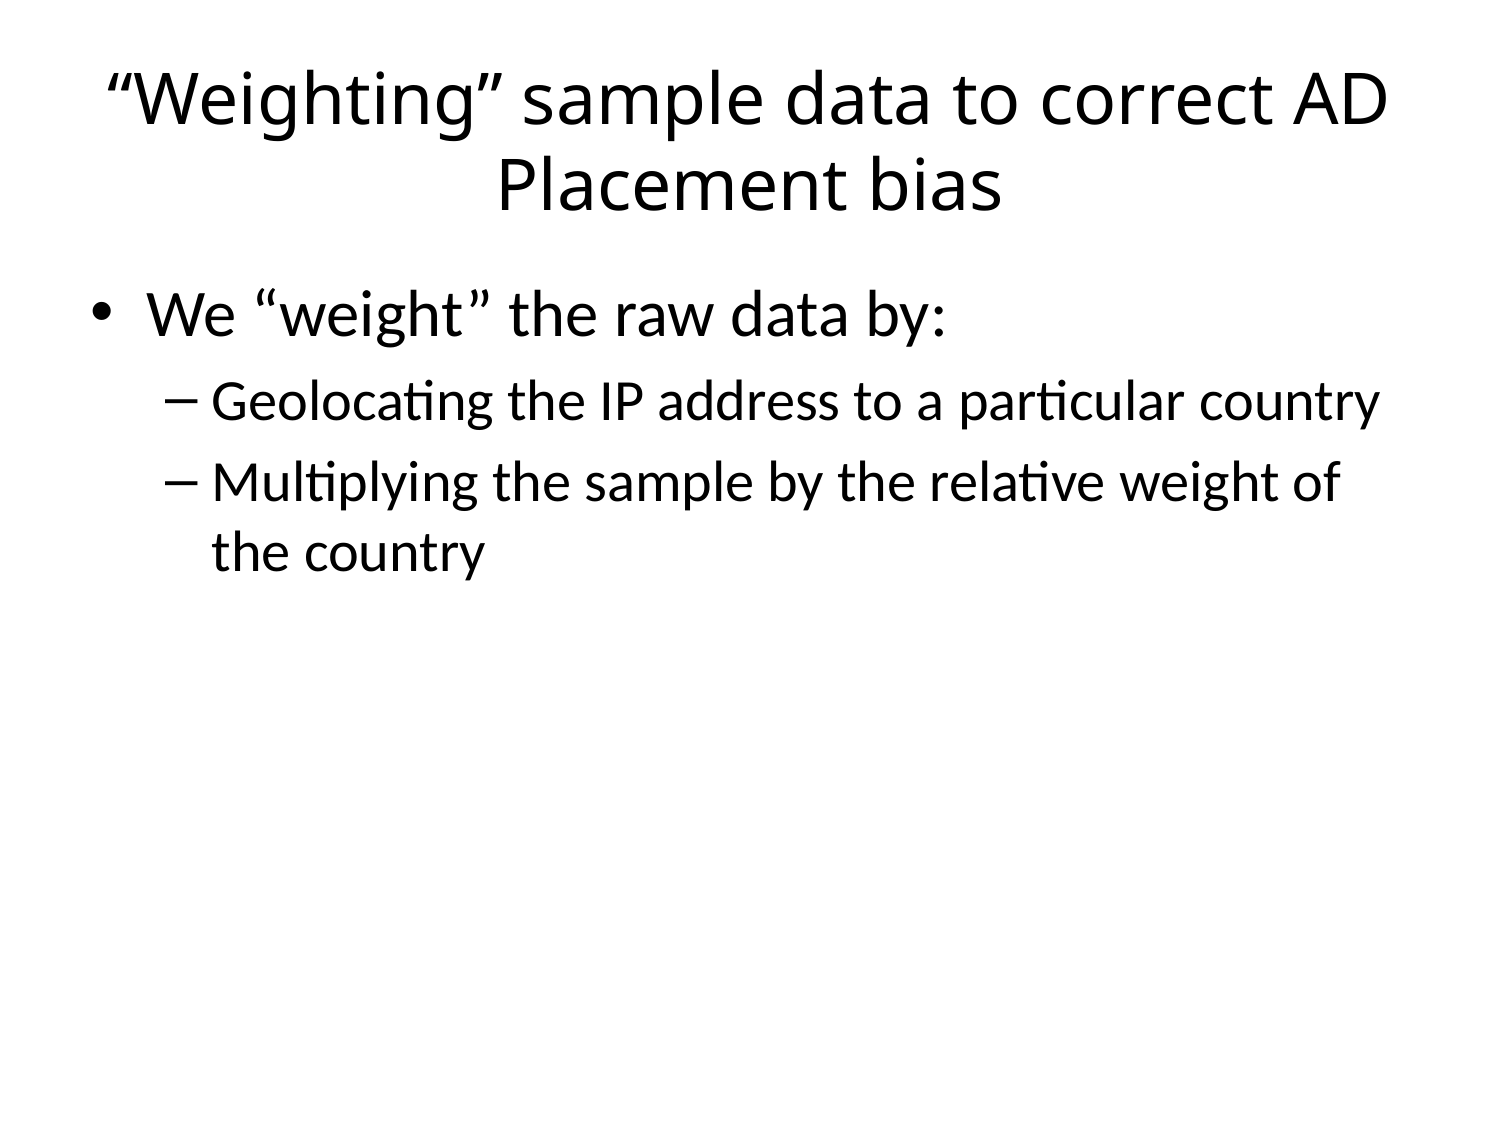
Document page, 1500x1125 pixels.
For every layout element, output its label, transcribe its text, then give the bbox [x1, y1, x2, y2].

title “Weighting” sample data to correct AD Placement bias [75, 45, 1425, 233]
list We “weight” the raw data by: Geolocating the IP address to a particular country Multiplying the sample by the relative weight of the country [75, 262, 1425, 1005]
